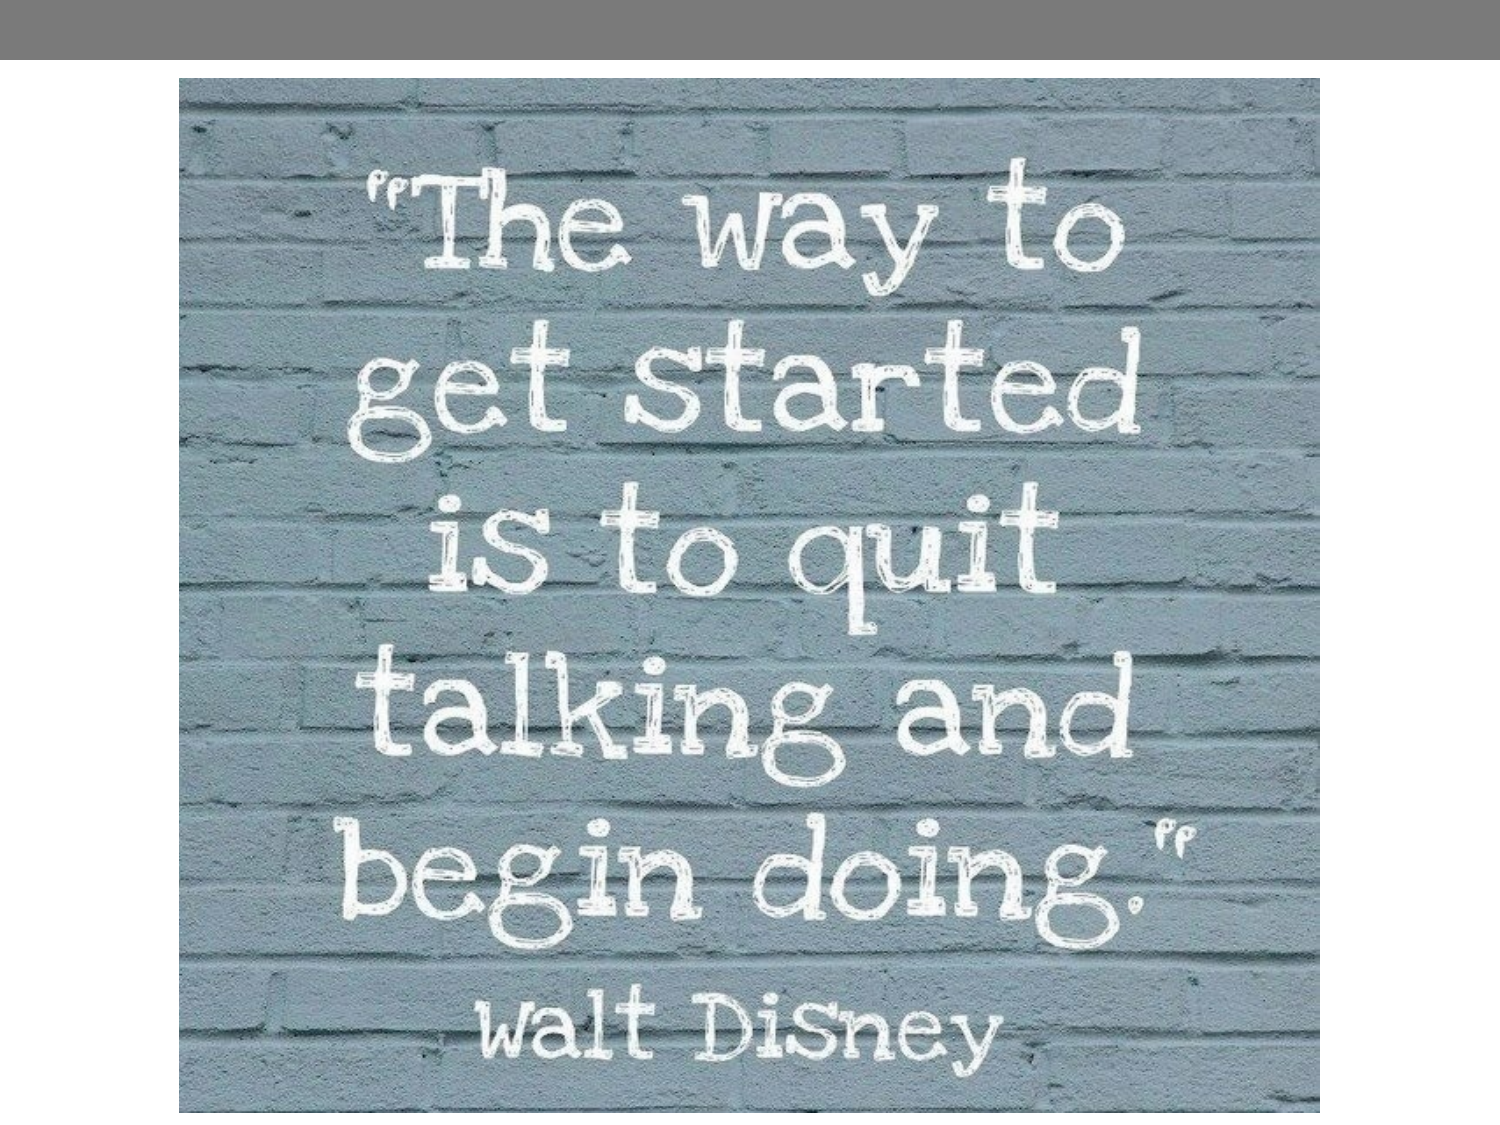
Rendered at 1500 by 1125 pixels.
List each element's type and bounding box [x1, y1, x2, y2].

picture [178, 77, 1320, 1113]
